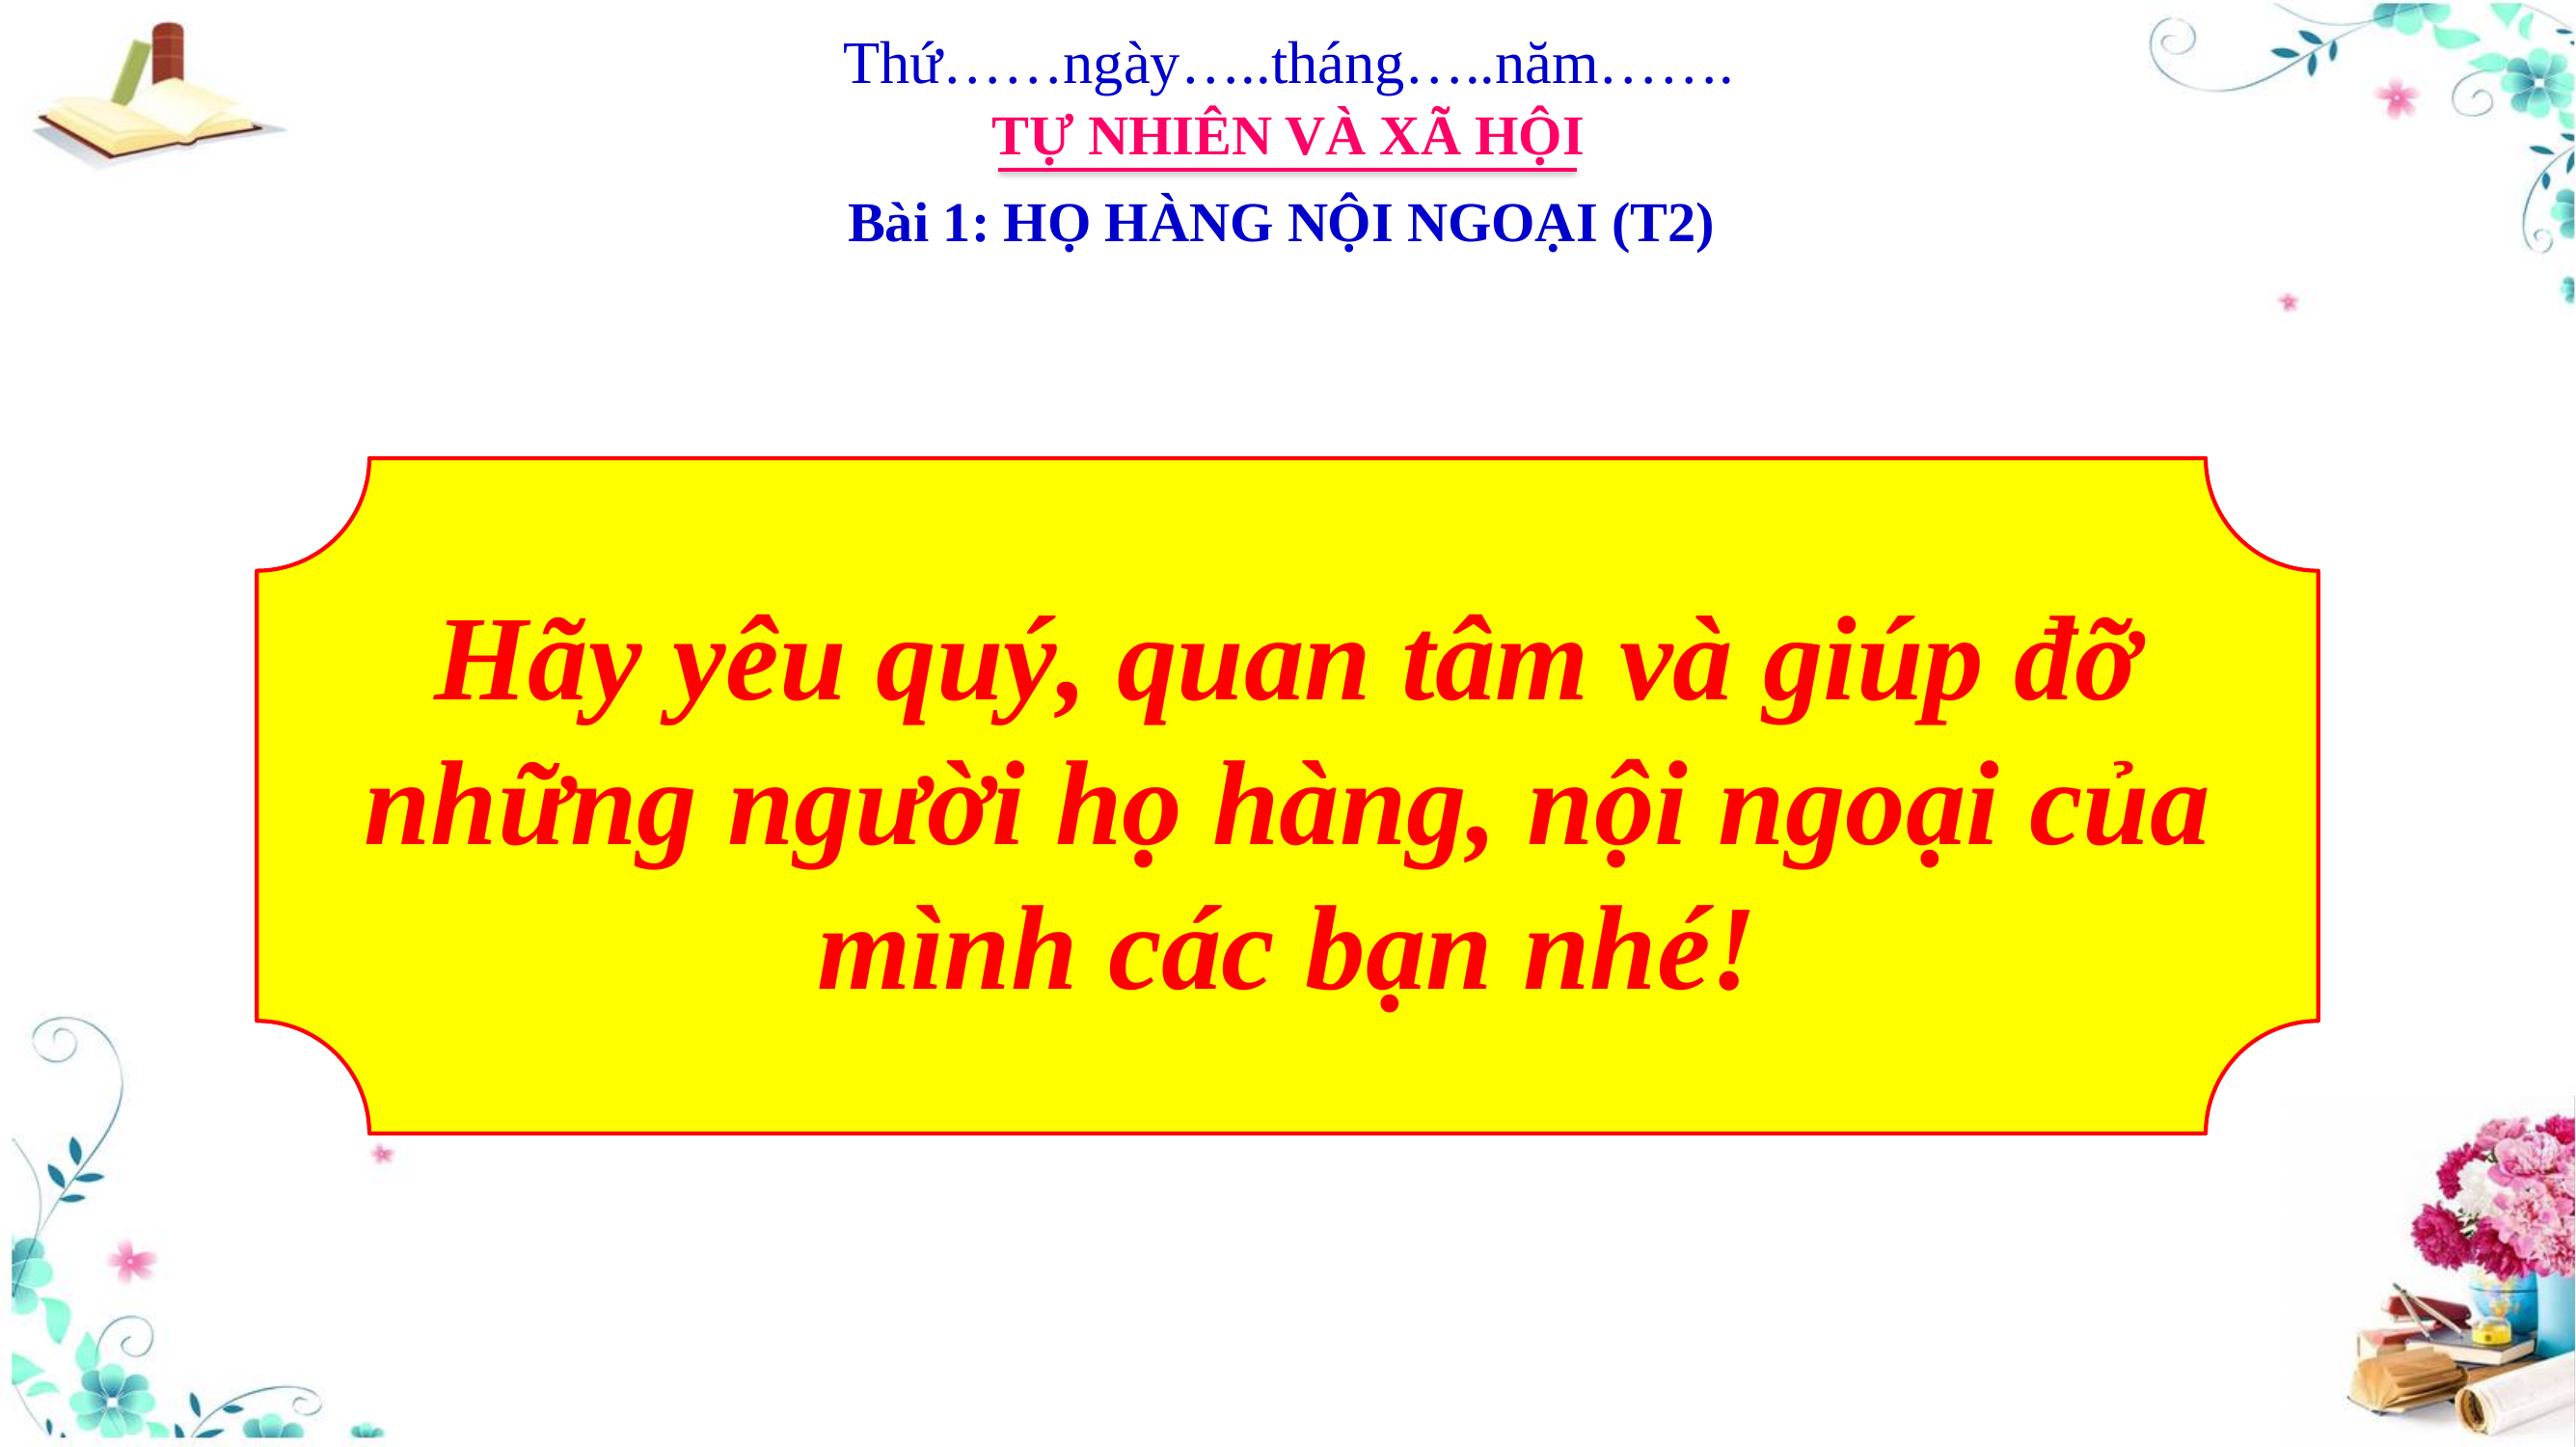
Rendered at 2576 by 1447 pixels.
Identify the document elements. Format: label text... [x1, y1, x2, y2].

text_box Bài 1: HỌ HÀNG NỘI NGOẠI (T2) [757, 173, 1806, 264]
picture [0, 0, 2576, 1447]
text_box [824, 15, 1755, 175]
text_box Hãy yêu quý, quan tâm và giúp đỡ những người họ hàng, nội ngoại của mình các bạn nhé! [255, 455, 2320, 1136]
